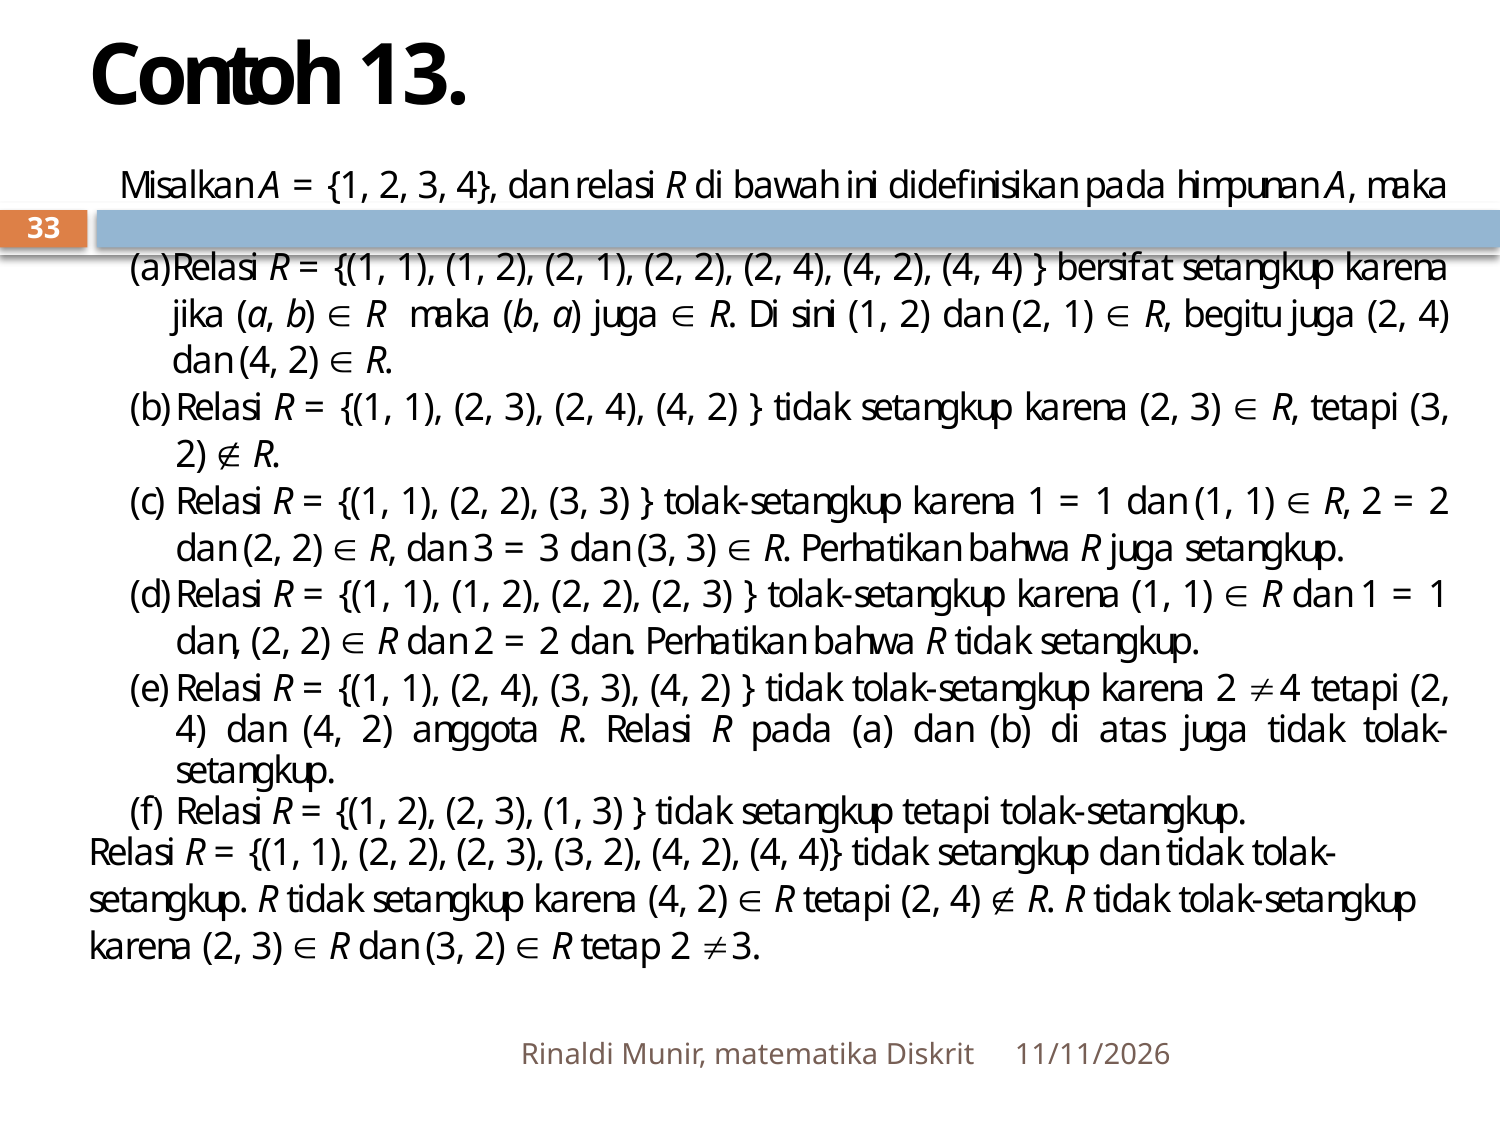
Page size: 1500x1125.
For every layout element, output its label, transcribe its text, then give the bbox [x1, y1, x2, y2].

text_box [87, 31, 1450, 992]
slide_number 33 [0, 208, 83, 249]
footer Rinaldi Munir, matematika Diskrit [99, 1024, 990, 1085]
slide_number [999, 1025, 1438, 1085]
